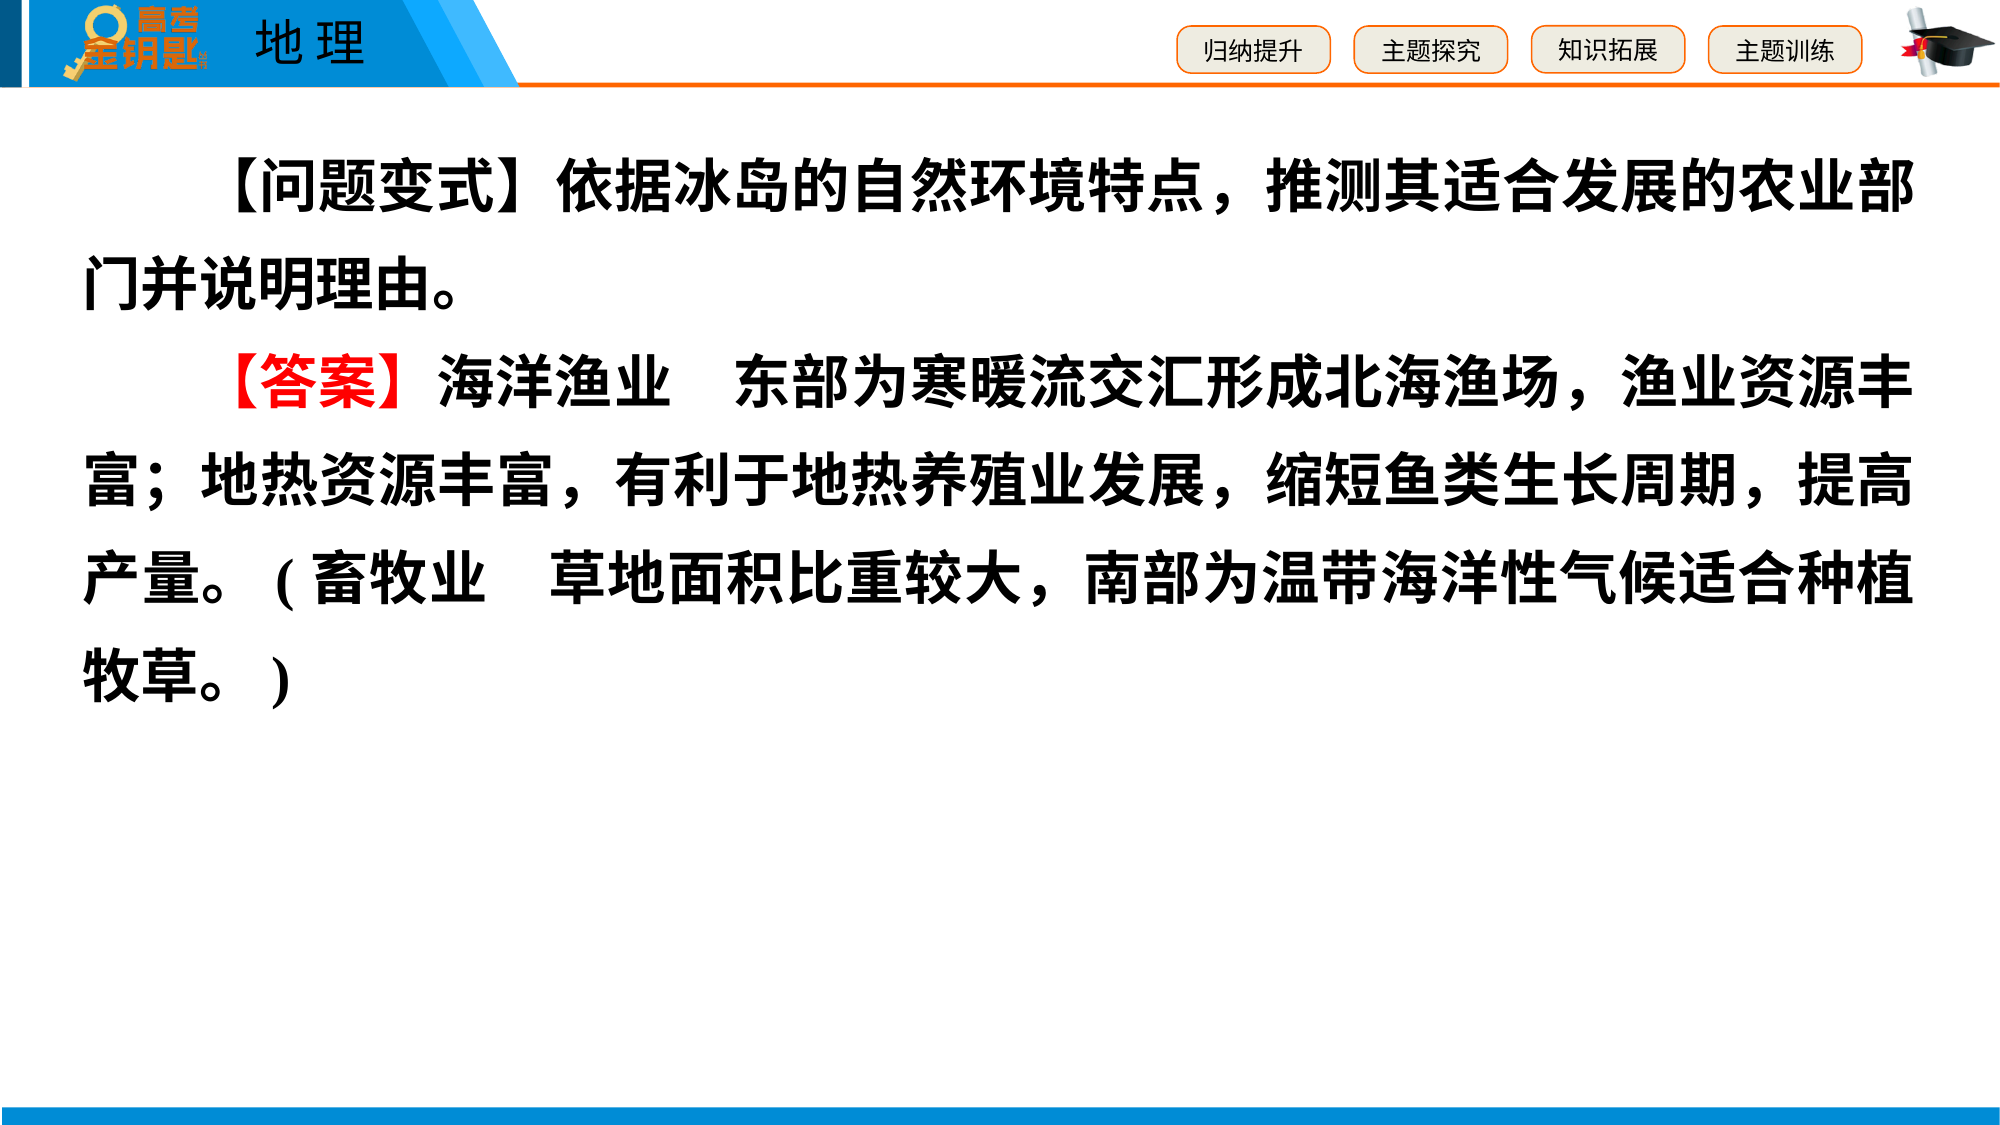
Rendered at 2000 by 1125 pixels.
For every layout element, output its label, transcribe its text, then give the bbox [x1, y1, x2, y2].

list 【问题变式】依据冰岛的自然环境特点，推测其适合发展的农业部门并说明理由。 【答案】海洋渔业 东部为寒暖流交汇形成北海渔场，渔业资源丰富；地热资源丰富，有利于地热养殖业发展，缩短鱼类生长周期，提高产量。(畜牧业 草地面积比重较大，南部为温带海洋性气候适合种植牧草。) [67, 113, 1931, 811]
picture [139, 7, 165, 32]
picture [64, 5, 127, 81]
picture [164, 38, 197, 69]
picture [188, 38, 197, 61]
picture [171, 7, 198, 32]
picture [124, 38, 135, 68]
picture [137, 38, 157, 69]
picture [1900, 2, 1996, 81]
